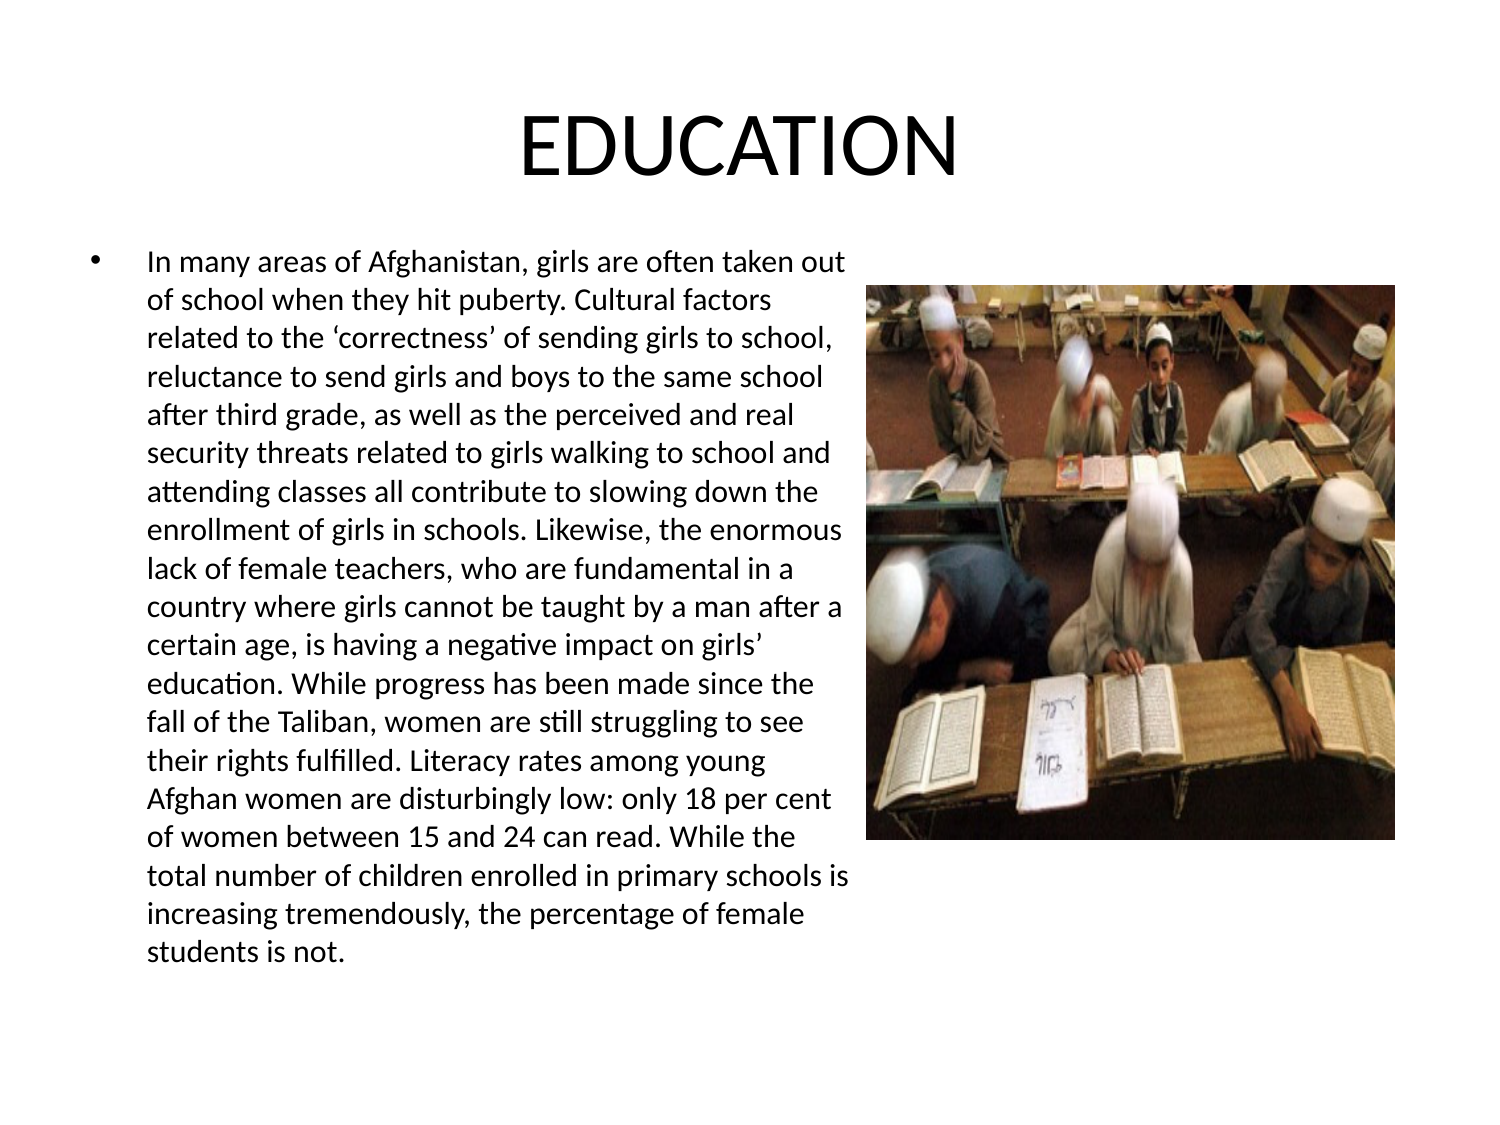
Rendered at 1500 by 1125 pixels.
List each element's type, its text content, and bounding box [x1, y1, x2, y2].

title EDUCATION [75, 45, 1425, 233]
list In many areas of Afghanistan, girls are often taken out of school when they hit puberty. Cultural factors related to the ‘correctness’ of sending girls to school, reluctance to send girls and boys to the same school after third grade, as well as the perceived and real security threats related to girls walking to school and attending classes all contribute to slowing down the enrollment of girls in schools. Likewise, the enormous lack of female teachers, who are fundamental in a country where girls cannot be taught by a man after a certain age, is having a negative impact on girls’ education. While progress has been made since the fall of the Taliban, women are still struggling to see their rights fulfilled. Literacy rates among young Afghan women are disturbingly low: only 18 per cent of women between 15 and 24 can read. While the total number of children enrolled in primary schools is increasing tremendously, the percentage of female students is not. [75, 232, 867, 1005]
picture [866, 285, 1395, 840]
